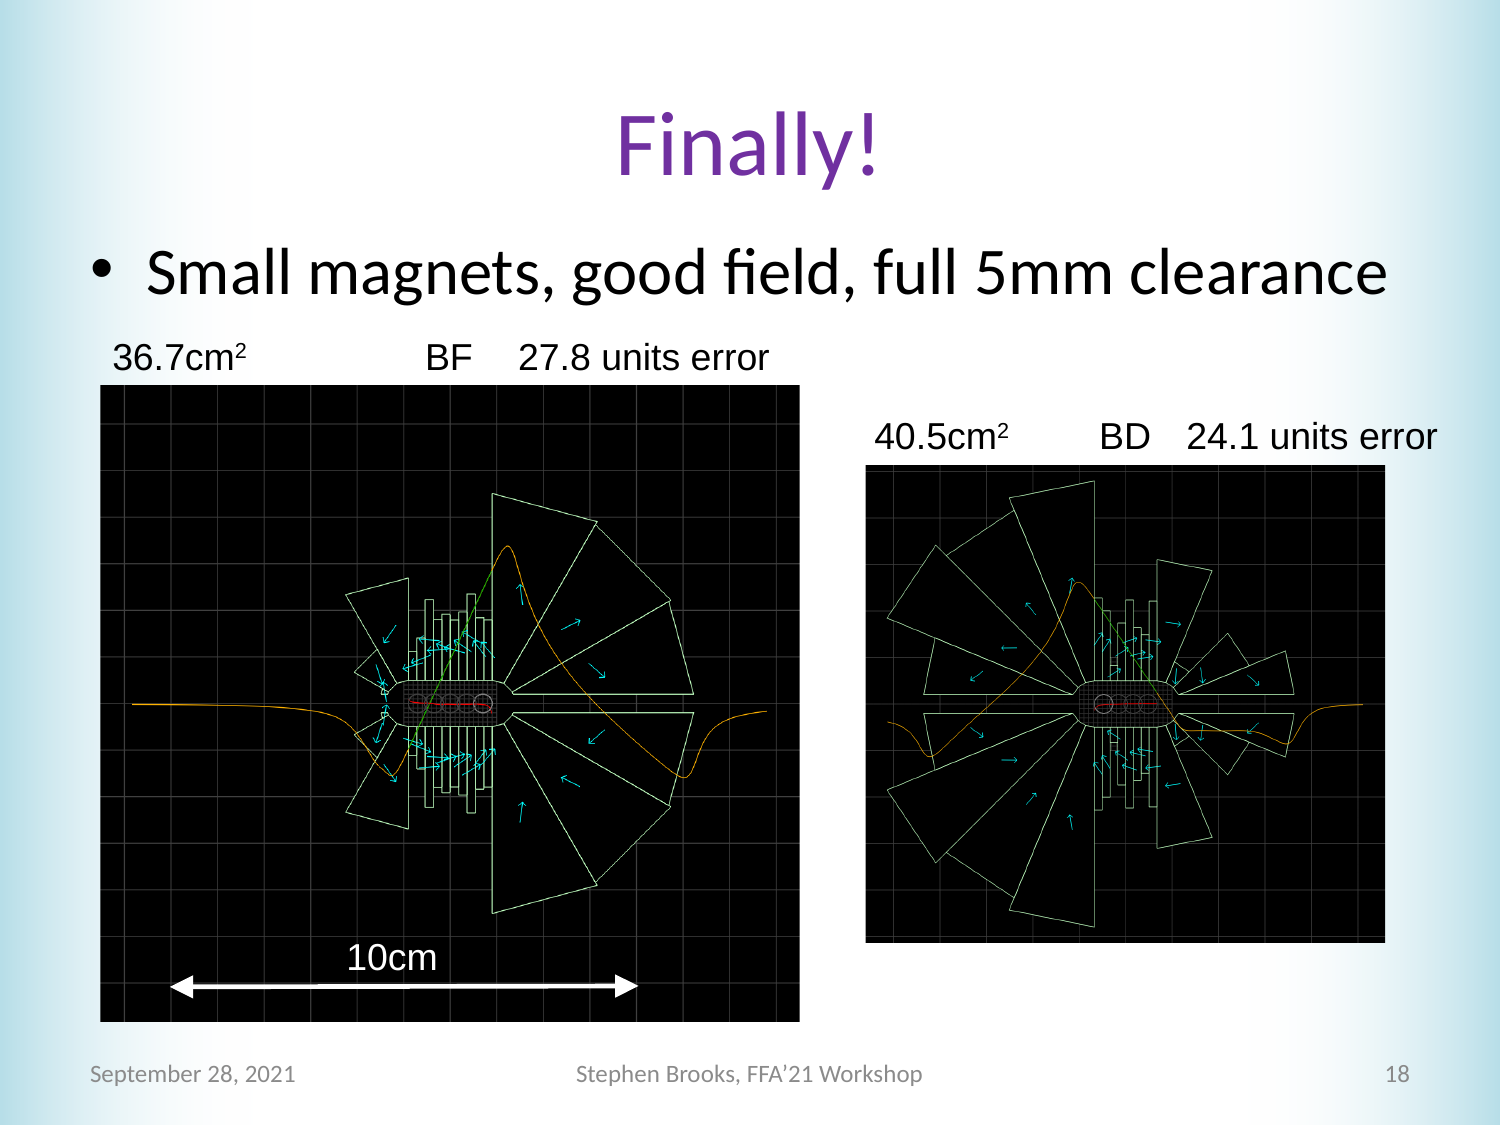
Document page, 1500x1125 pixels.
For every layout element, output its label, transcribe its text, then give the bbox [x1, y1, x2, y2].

text_box BD [1084, 404, 1167, 463]
text_box 40.5cm2 [859, 404, 1025, 465]
slide_number 18 [1074, 1042, 1425, 1103]
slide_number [75, 1042, 425, 1103]
footer Stephen Brooks, FFA’21 Workshop [512, 1042, 988, 1103]
picture [100, 385, 800, 1022]
text_box 24.1 units error [1171, 404, 1454, 465]
text_box 27.8 units error [503, 339, 785, 384]
text_box 36.7cm2 [97, 325, 262, 386]
text_box BF [410, 339, 488, 384]
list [865, 465, 1386, 943]
title Finally! [75, 45, 1425, 219]
text_box Small magnets, good field, full 5mm clearance [74, 219, 1425, 339]
